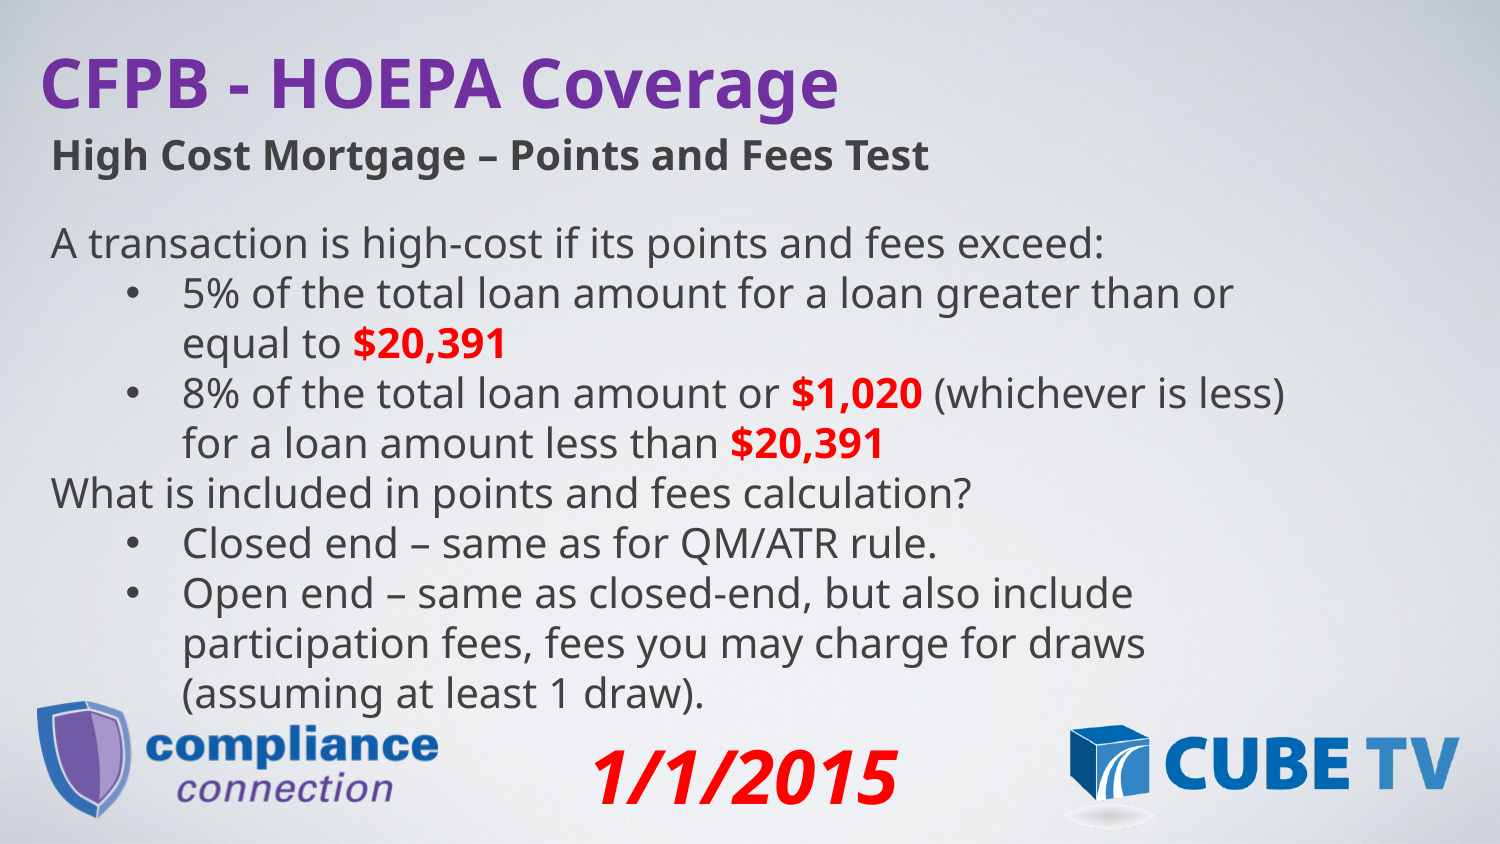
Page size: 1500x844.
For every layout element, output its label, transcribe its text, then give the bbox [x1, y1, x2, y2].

picture [0, 0, 1500, 844]
text_box 1/1/2015 [433, 775, 1088, 827]
text_box High Cost Mortgage – Points and Fees Test A transaction is high-cost if its points and fees exceed: 5% of the total loan amount for a loan greater than or equal to $20,391 8% of the total loan amount or $1,020 (whichever is less) for a loan amount less than $20,391 What is included in points and fees calculation? Closed end – same as for QM/ATR rule. Open end – same as closed-end, but also include participation fees, fees you may charge for draws (assuming at least 1 draw). [35, 121, 1324, 775]
text_box CFPB - HOEPA Coverage [24, 32, 1463, 131]
